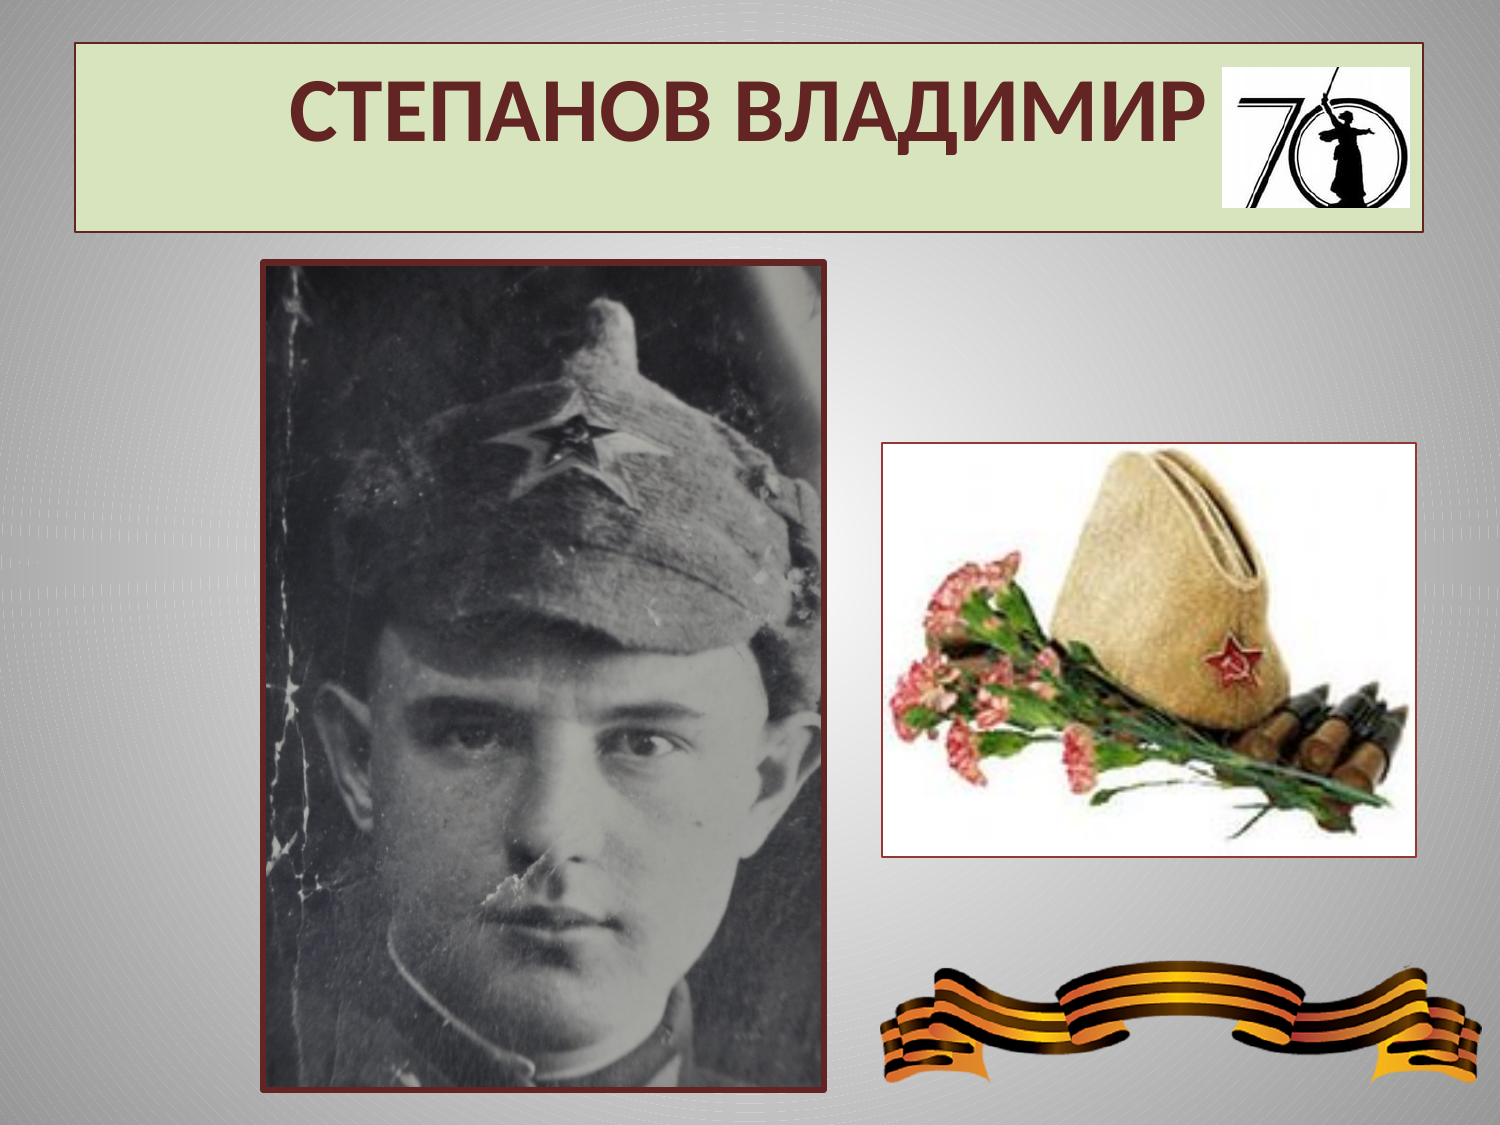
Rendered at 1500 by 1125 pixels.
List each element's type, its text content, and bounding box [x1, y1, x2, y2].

picture [1221, 67, 1410, 208]
picture [265, 265, 822, 1087]
picture [832, 935, 1500, 1125]
text_box СТЕПАНОВ ВЛАДИМИР [75, 42, 1424, 233]
picture [882, 444, 1416, 857]
